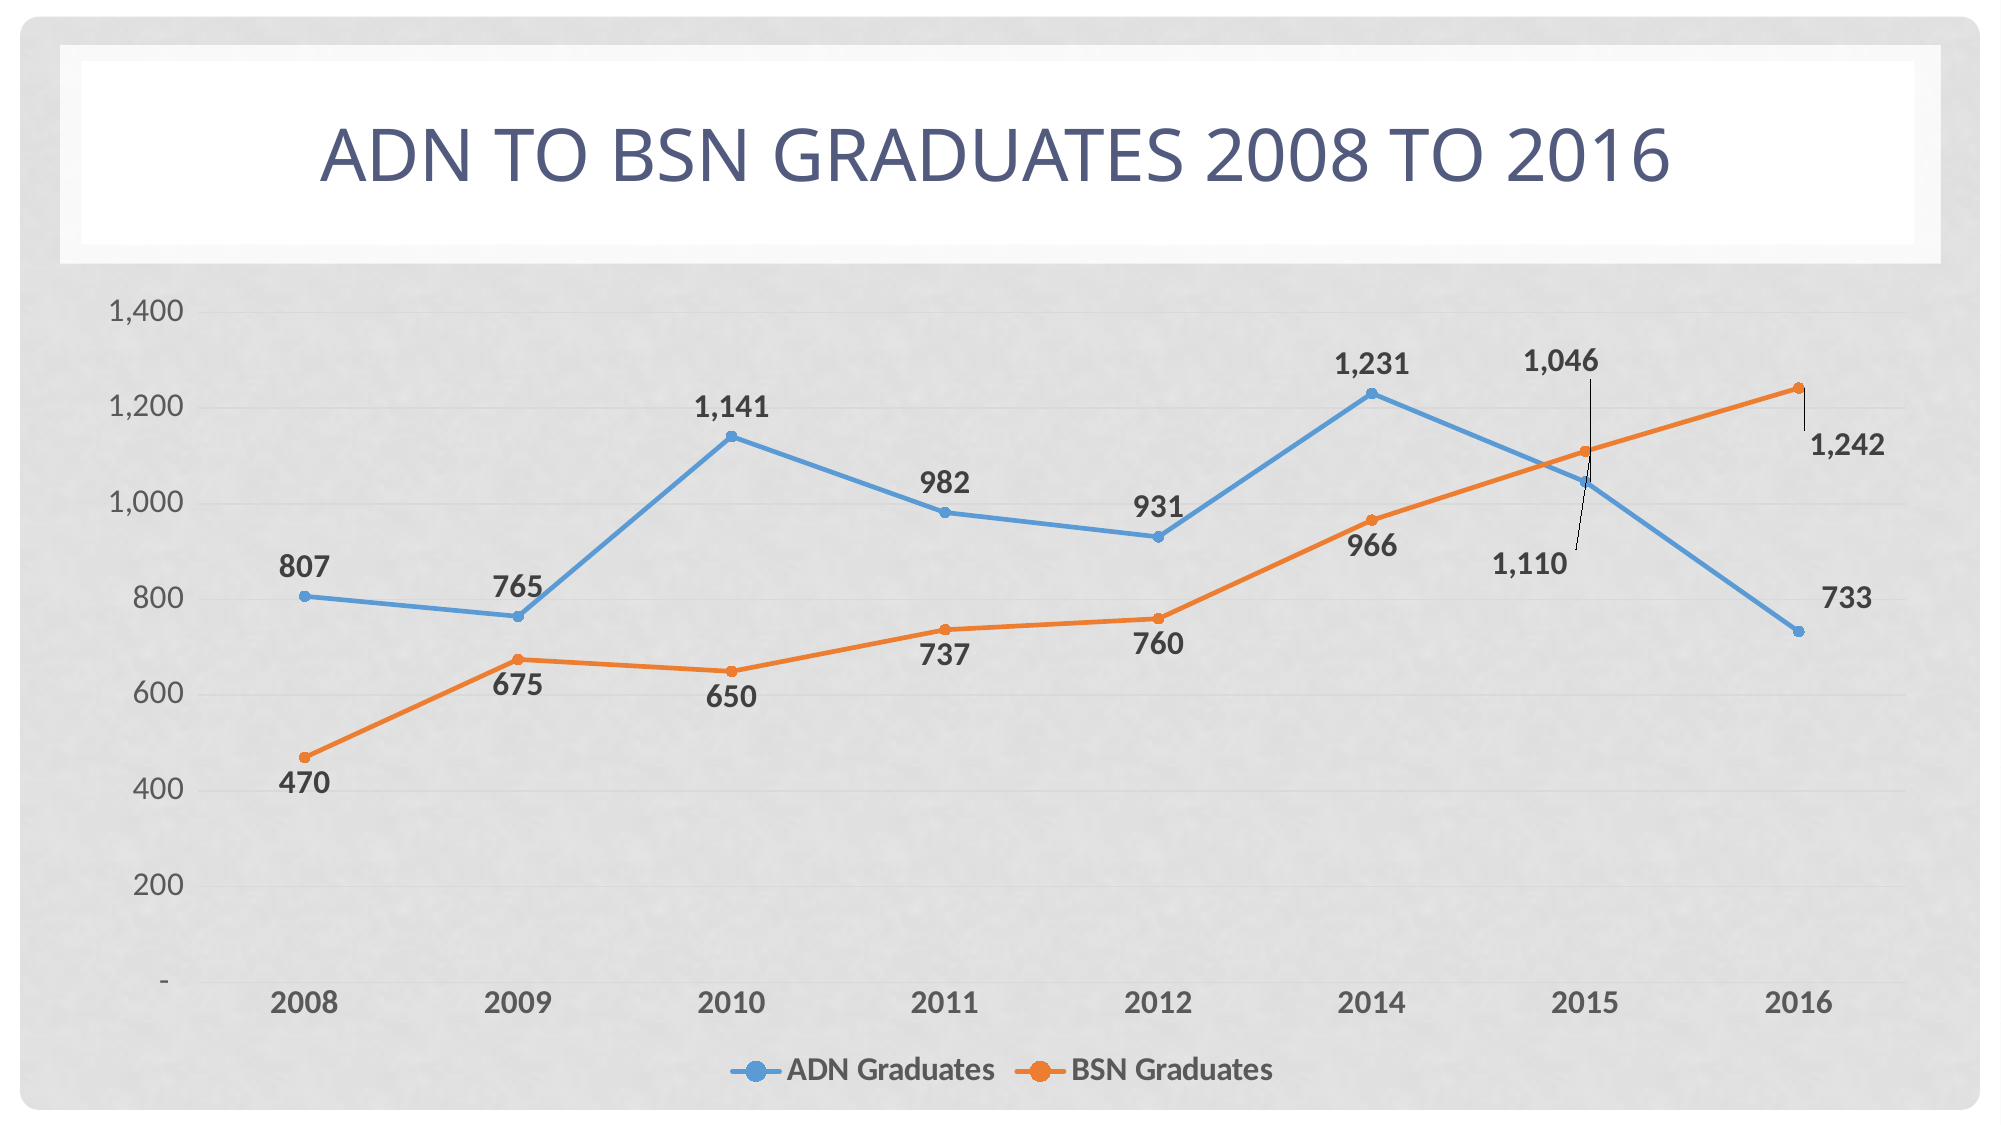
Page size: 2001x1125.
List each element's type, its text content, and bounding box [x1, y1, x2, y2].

chart [61, 279, 1944, 1095]
title ADN to BSN Graduates 2008 to 2016 [93, 66, 1900, 238]
